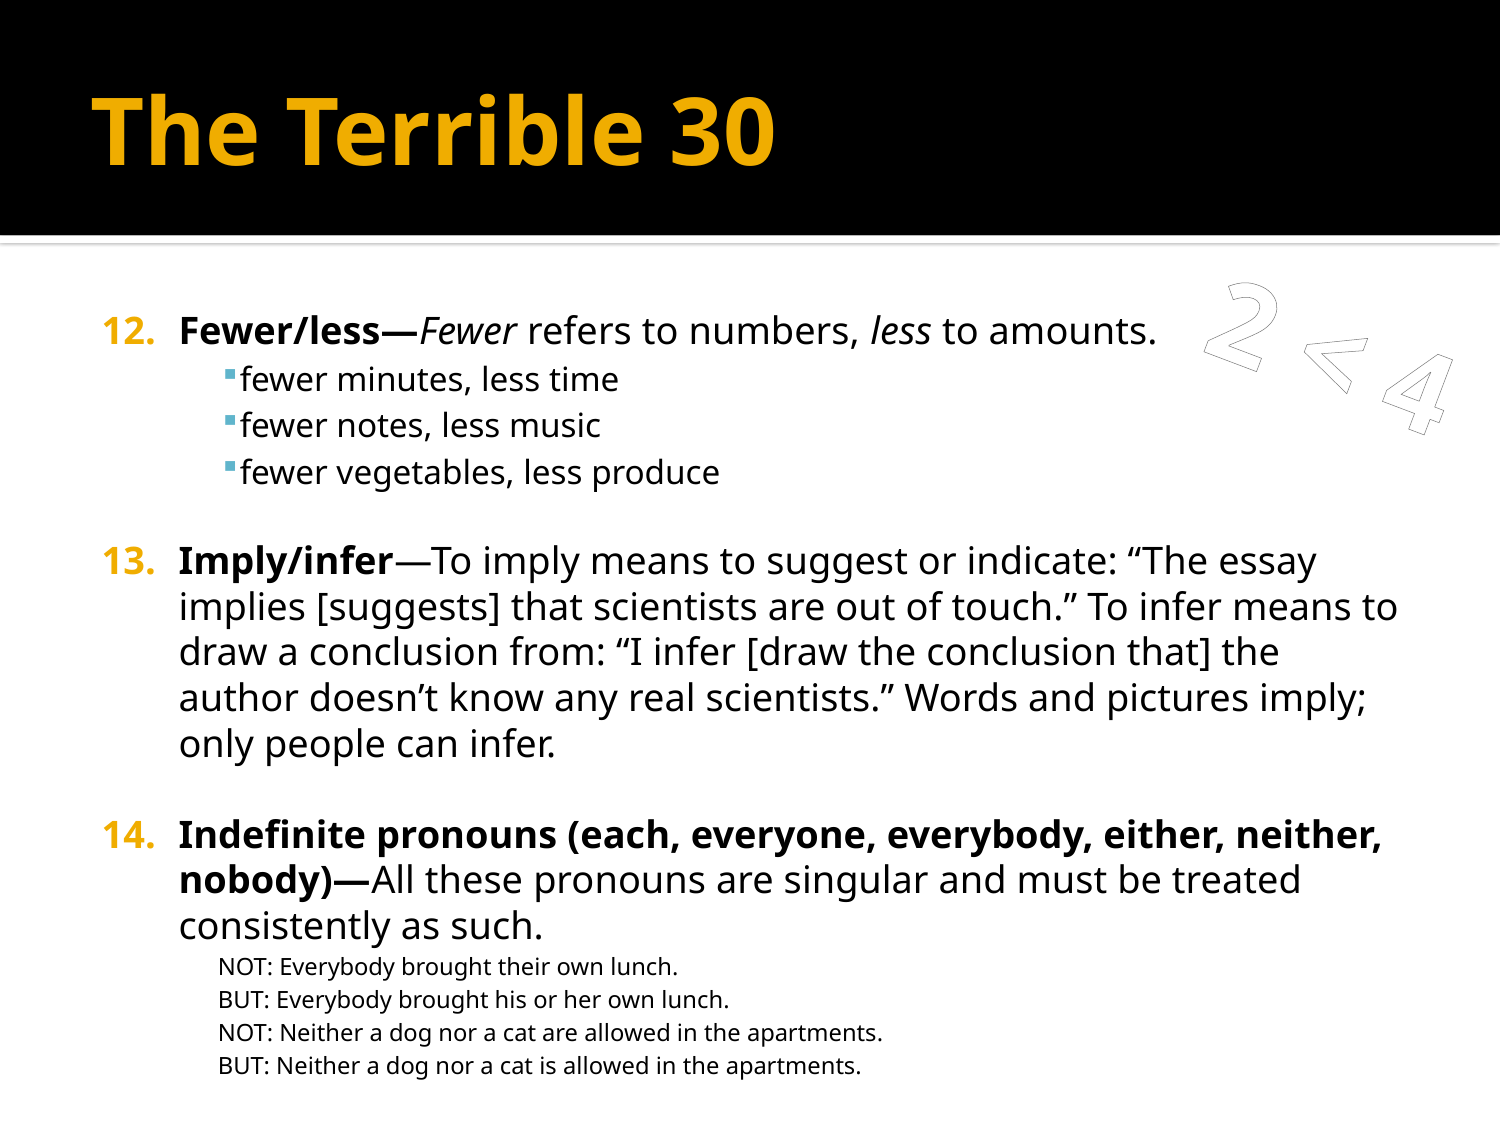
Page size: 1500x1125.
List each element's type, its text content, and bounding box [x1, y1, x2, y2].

title The Terrible 30 [75, 25, 1425, 231]
text_box 2 < 4 [1175, 232, 1492, 473]
list Fewer/less—Fewer refers to numbers, less to amounts. fewer minutes, less time fewer notes, less music fewer vegetables, less produce Imply/infer—To imply means to suggest or indicate: “The essay implies [suggests] that scientists are out of touch.” To infer means to draw a conclusion from: “I infer [draw the conclusion that] the author doesn’t know any real scientists.” Words and pictures imply; only people can infer. Indefinite pronouns (each, everyone, everybody, either, neither, nobody)—All these pronouns are singular and must be treated consistently as such. NOT: Everybody brought their own lunch. BUT: Everybody brought his or her own lunch. NOT: Neither a dog nor a cat are allowed in the apartments. BUT: Neither a dog nor a cat is allowed in the apartments. [75, 291, 1425, 1088]
